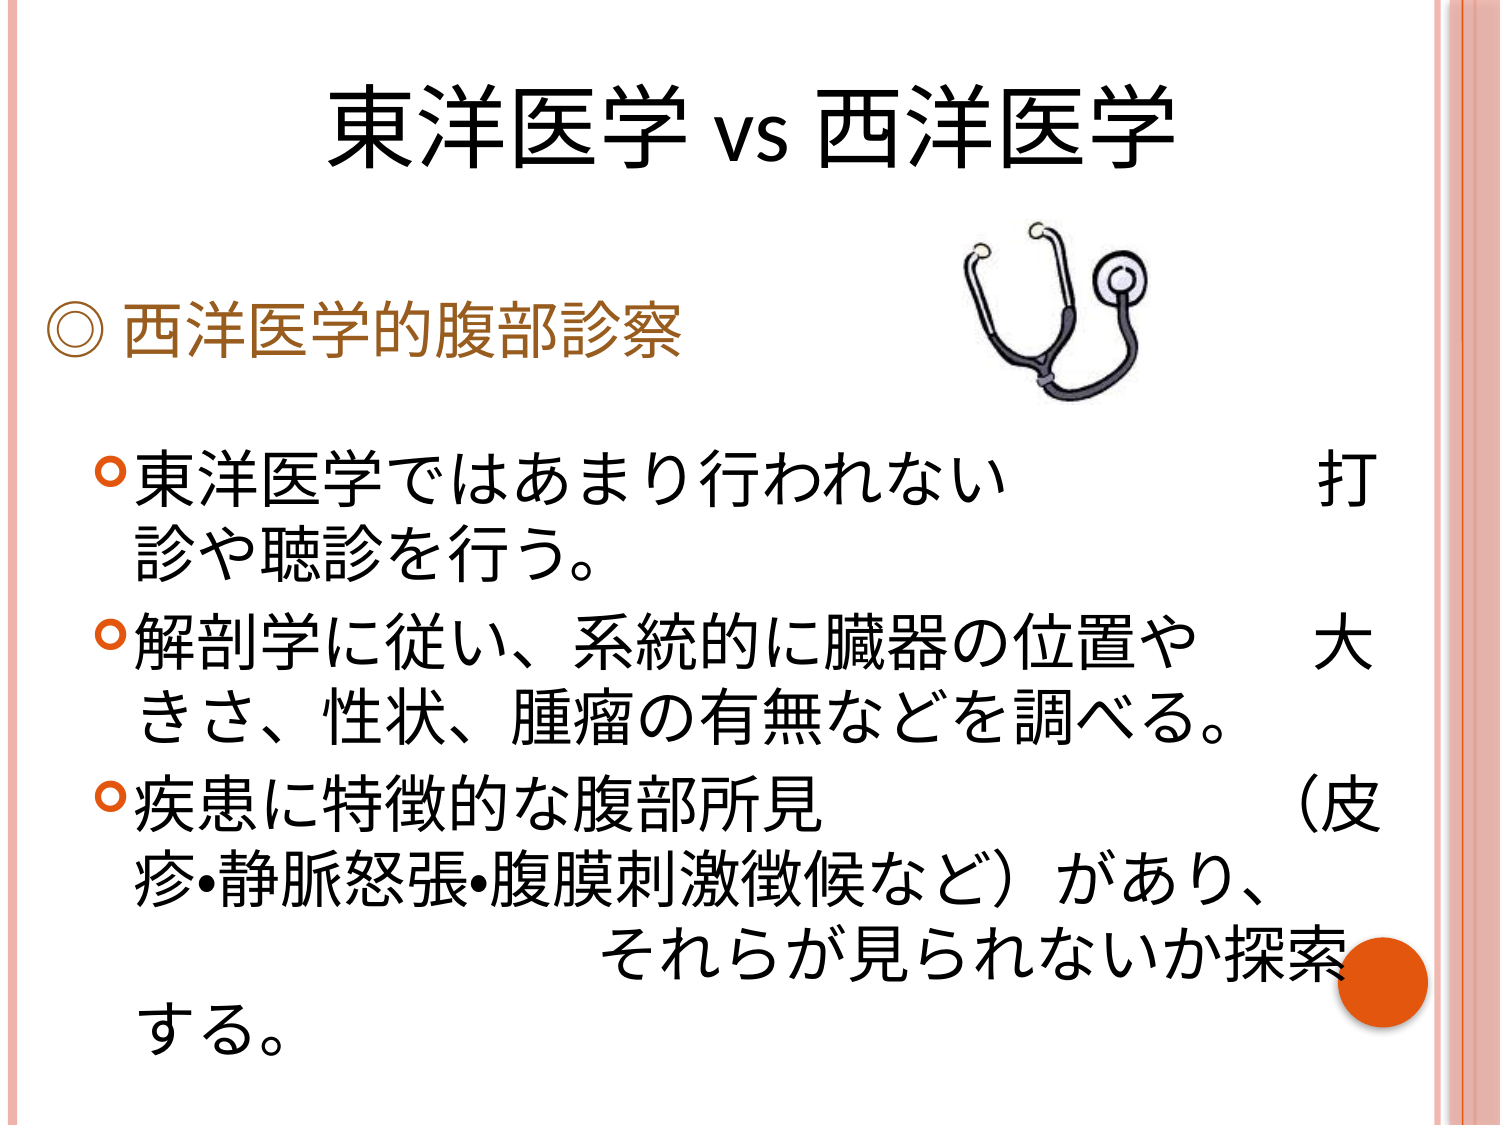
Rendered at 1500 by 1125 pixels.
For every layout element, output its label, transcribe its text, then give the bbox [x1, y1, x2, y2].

text_box 東洋医学vs西洋医学 [76, 30, 1427, 219]
list 東洋医学ではあまり行われない 打診や聴診を行う。 解剖学に従い、系統的に臓器の位置や 大きさ、性状、腫瘤の有無などを調べる。 疾患に特徴的な腹部所見 （皮疹・静脈怒張・腹膜刺激徴候など）があり、 それらが見られないか探索する。 [76, 432, 1425, 1076]
picture [962, 219, 1151, 405]
title ◎西洋医学的腹部診察 [29, 267, 904, 374]
